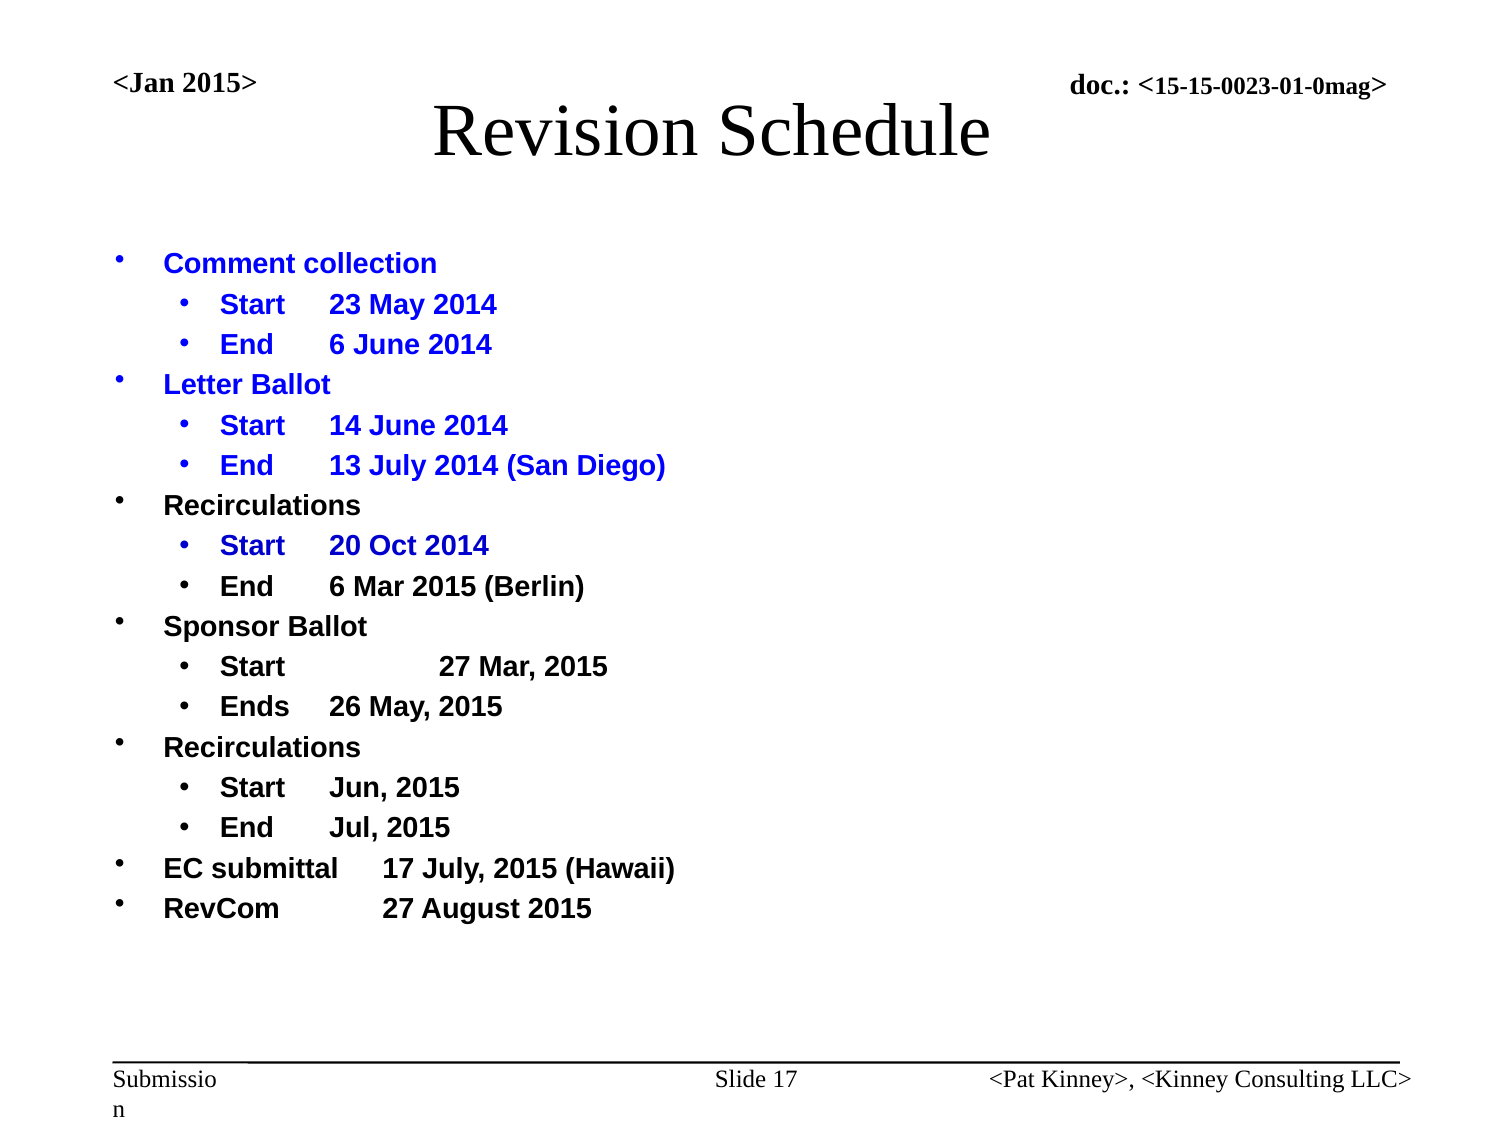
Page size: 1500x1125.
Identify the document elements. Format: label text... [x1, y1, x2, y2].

slide_number Slide 17 [712, 1061, 800, 1093]
footer <Pat Kinney>, <Kinney Consulting LLC> [899, 1061, 1413, 1093]
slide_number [112, 62, 376, 99]
list Comment collection Start 23 May 2014 End 6 June 2014 Letter Ballot Start 14 June 2014 End 13 July 2014 (San Diego) Recirculations Start 20 Oct 2014 End 6 Mar 2015 (Berlin) Sponsor Ballot Start 27 Mar, 2015 Ends 26 May, 2015 Recirculations Start Jun, 2015 End Jul, 2015 EC submittal 17 July, 2015 (Hawaii) RevCom 27 August 2015 [99, 237, 1375, 937]
title Revision Schedule [75, 37, 1350, 213]
